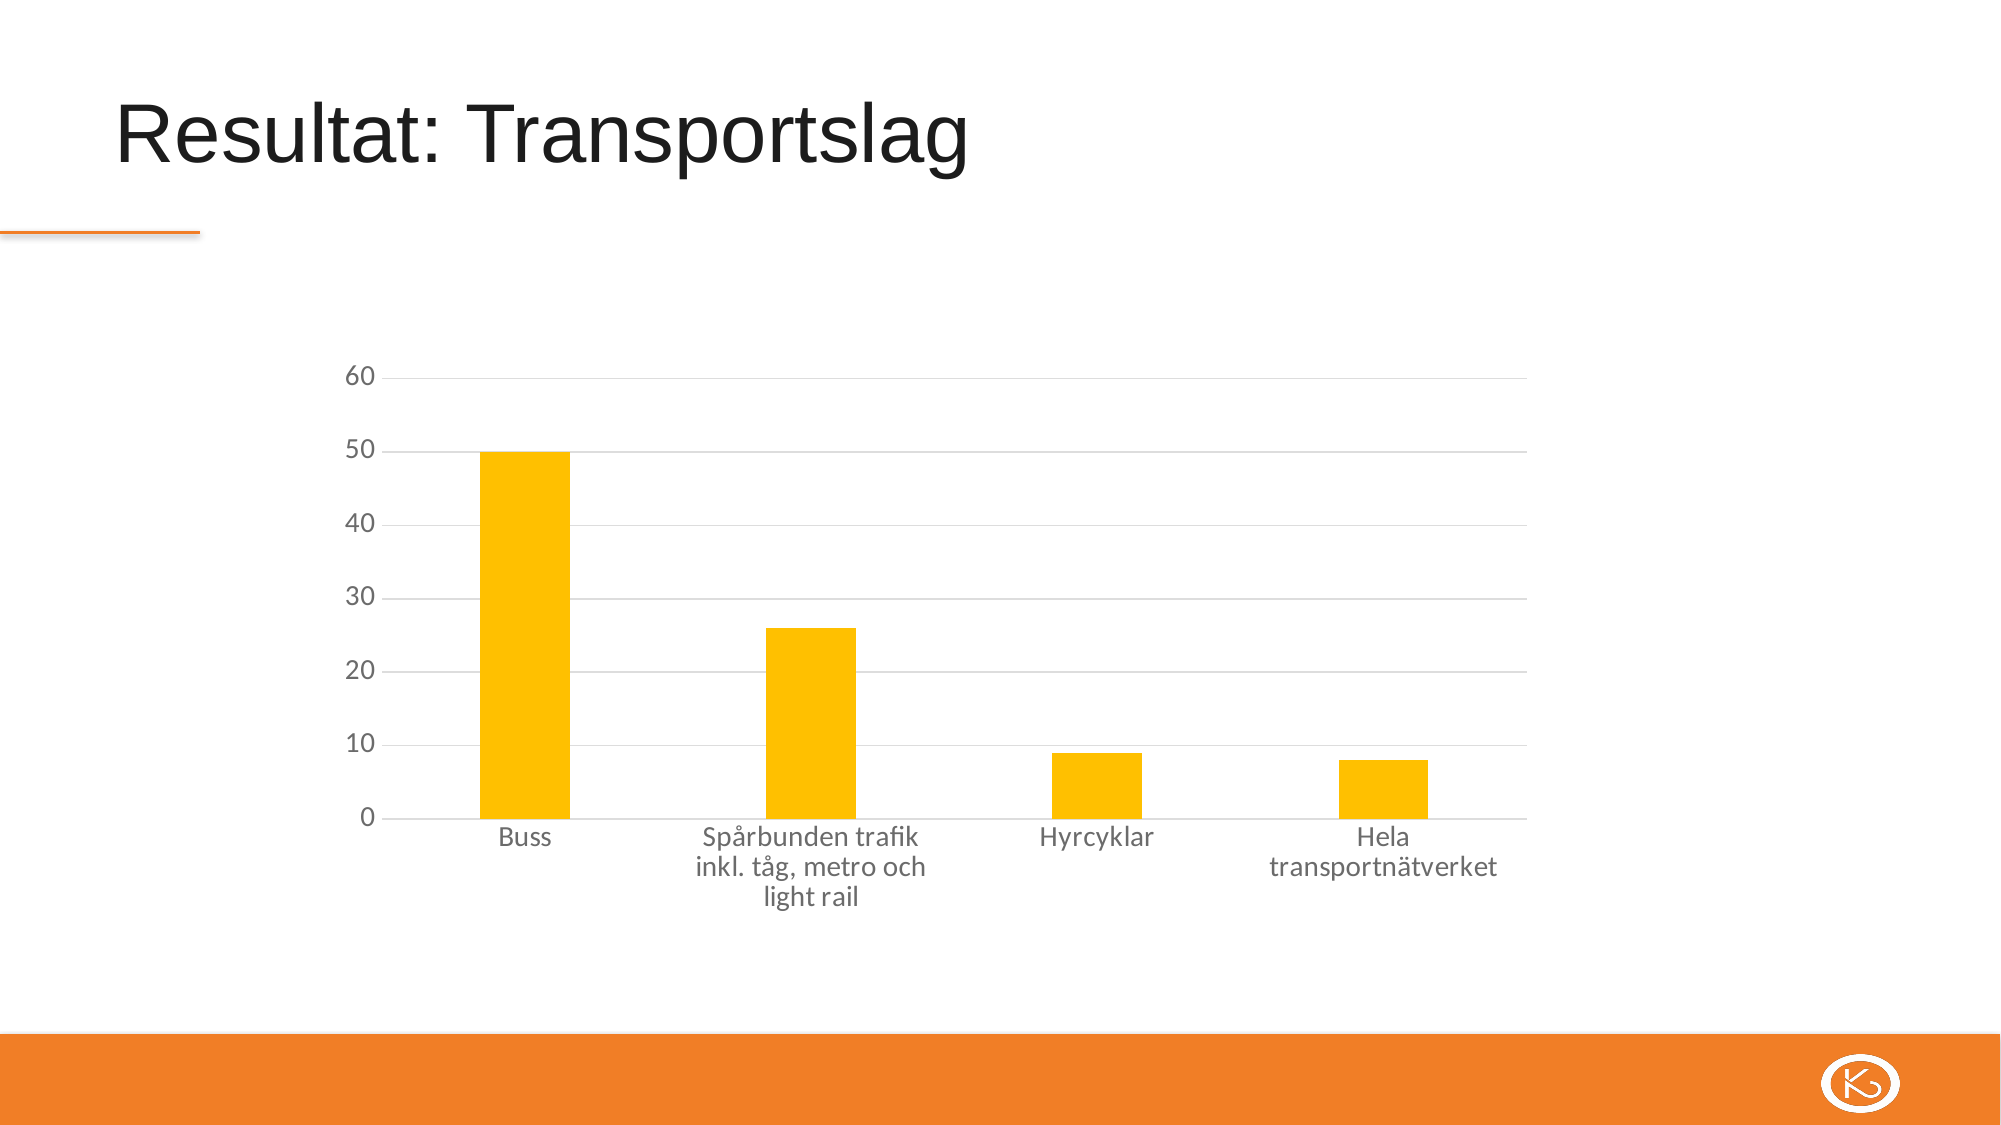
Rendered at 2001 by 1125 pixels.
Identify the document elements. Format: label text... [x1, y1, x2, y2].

title Resultat: Transportslag [99, 45, 1900, 233]
picture [1821, 1054, 1900, 1113]
chart [319, 351, 1552, 926]
